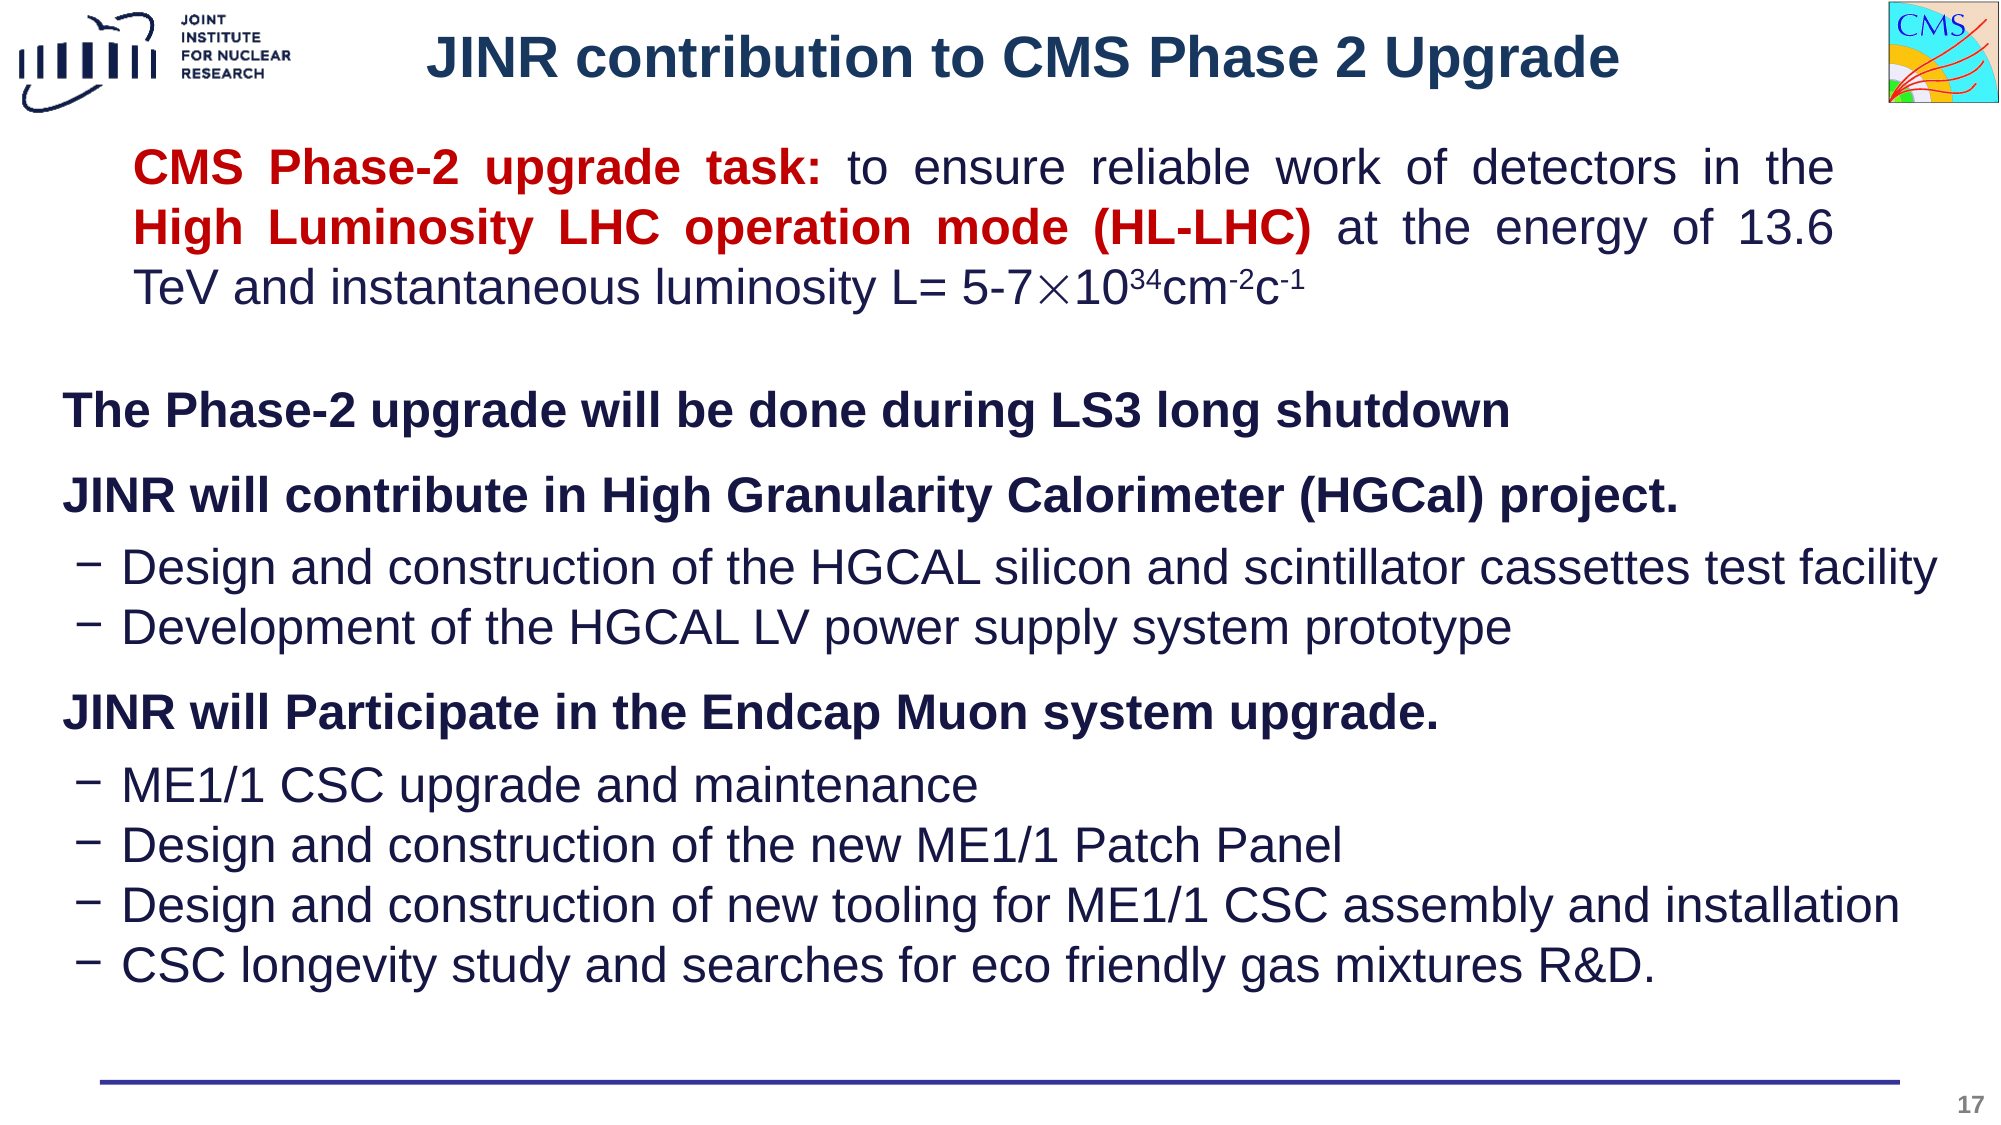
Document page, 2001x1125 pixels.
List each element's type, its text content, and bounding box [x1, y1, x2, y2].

text_box JINR contribution to CMS Phase 2 Upgrade [307, 11, 1741, 97]
list The Phase-2 upgrade will be done during LS3 long shutdown JINR will contribute in High Granularity Calorimeter (HGCal) project. Design and construction of the HGCAL silicon and scintillator cassettes test facility Development of the HGCAL LV power supply system prototype JINR will Participate in the Endcap Muon system upgrade. ME1/1 CSC upgrade and maintenance Design and construction of the new ME1/1 Patch Panel Design and construction of new tooling for ME1/1 CSC assembly and installation CSC longevity study and searches for eco friendly gas mixtures R&D. [47, 369, 1978, 1015]
text_box CMS Phase-2 upgrade task: to ensure reliable work of detectors in the High Luminosity LHC operation mode (HL-LHC) at the energy of 13.6 TeV and instantaneous luminosity L= 5-71034сm-2с-1 [118, 126, 1850, 322]
picture [0, 0, 327, 149]
text_box 17 [1935, 1081, 2000, 1125]
picture [1888, 1, 2000, 104]
